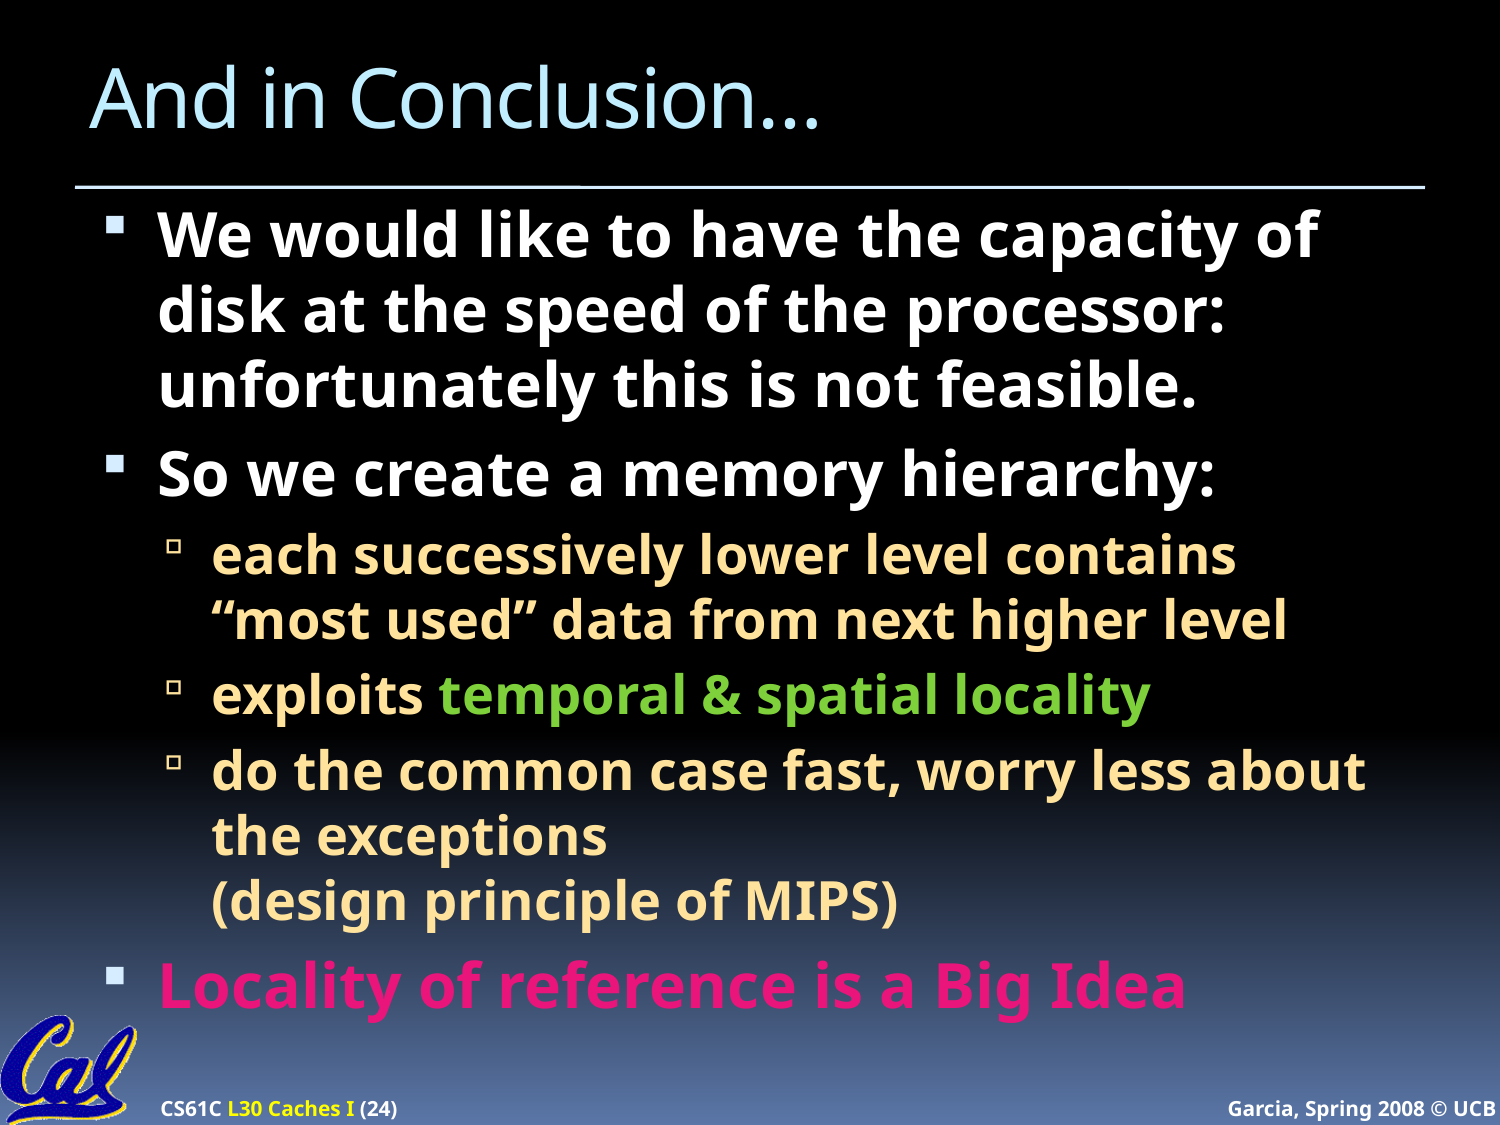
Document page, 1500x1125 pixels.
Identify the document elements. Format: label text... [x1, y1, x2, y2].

title And in Conclusion… [75, 37, 1425, 187]
list We would like to have the capacity of disk at the speed of the processor: unfortunately this is not feasible. So we create a memory hierarchy: each successively lower level contains “most used” data from next higher level exploits temporal & spatial locality do the common case fast, worry less about the exceptions (design principle of MIPS) Locality of reference is a Big Idea [74, 187, 1426, 1043]
picture [0, 1015, 140, 1125]
